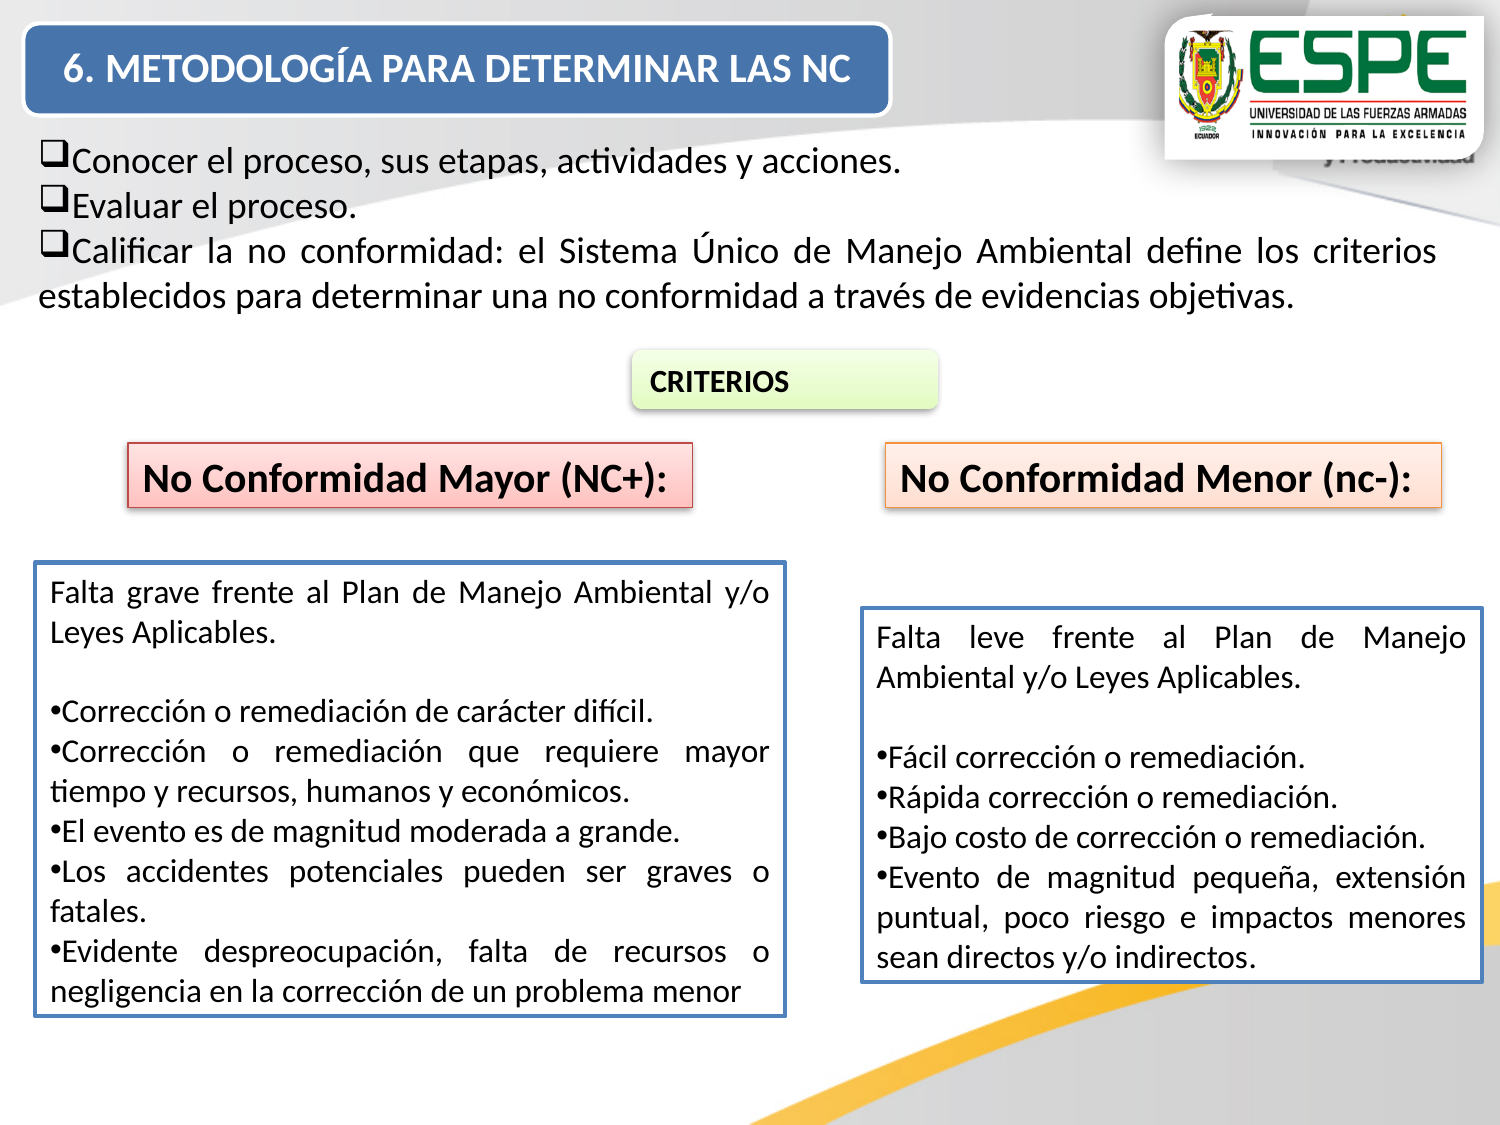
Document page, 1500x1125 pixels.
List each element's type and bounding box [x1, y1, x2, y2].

picture [0, 0, 1500, 1125]
text_box [632, 349, 939, 410]
text_box [23, 23, 891, 116]
